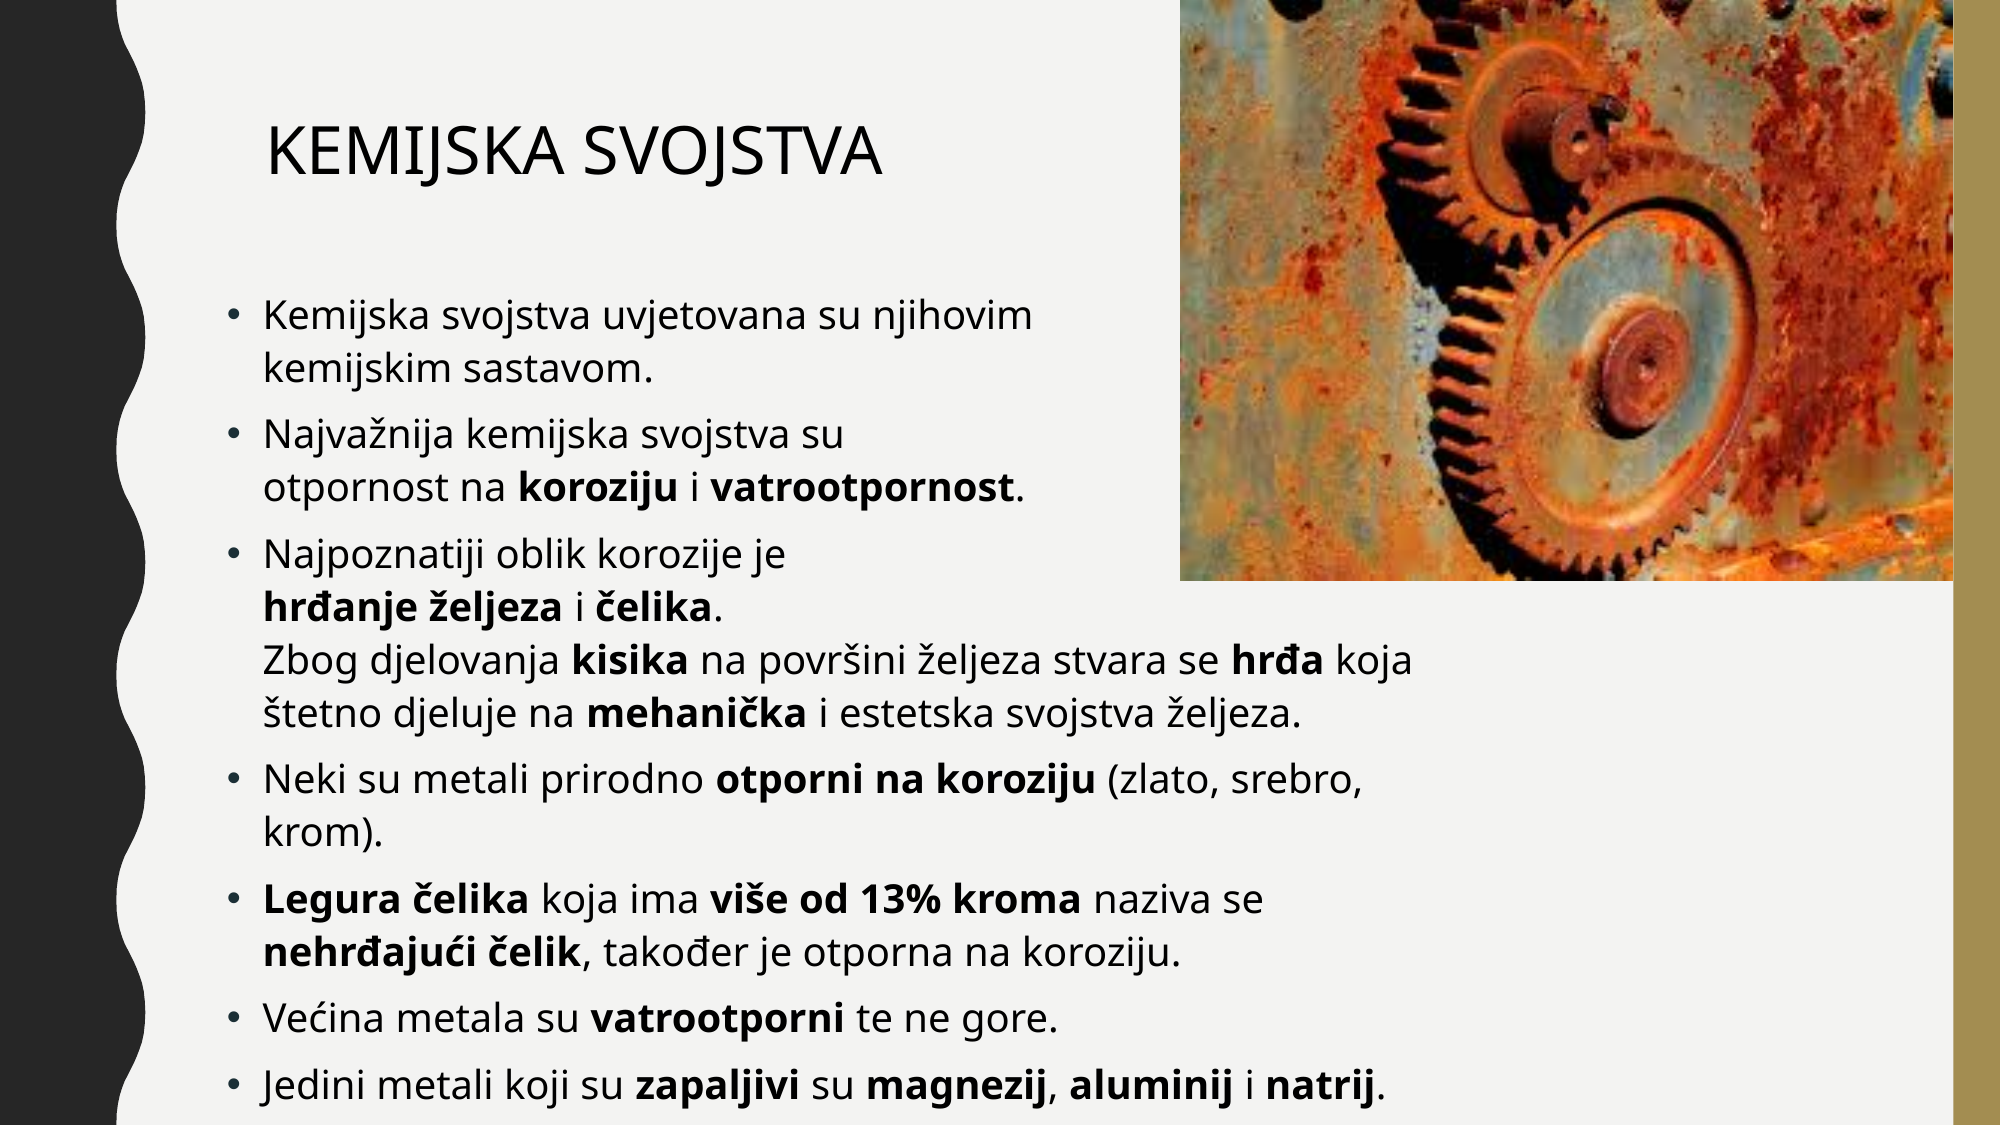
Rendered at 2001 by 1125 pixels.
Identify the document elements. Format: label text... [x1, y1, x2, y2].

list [1180, 0, 1953, 582]
list Kemijska svojstva uvjetovana su njihovim kemijskim sastavom. Najvažnija kemijska svojstva su otpornost na koroziju i vatrootpornost. Najpoznatiji oblik korozije je hrđanje željeza i čelika. Zbog djelovanja kisika na površini željeza stvara se hrđa koja štetno djeluje na mehanička i estetska svojstva željeza. Neki su metali prirodno otporni na koroziju (zlato, srebro, krom). Legura čelika koja ima više od 13% kroma naziva se nehrđajući čelik, također je otporna na koroziju. Većina metala su vatrootporni te ne gore. Jedini metali koji su zapaljivi su magnezij, aluminij i natrij. [211, 277, 1437, 1125]
text_box KEMIJSKA SVOJSTVA [250, 100, 1180, 196]
